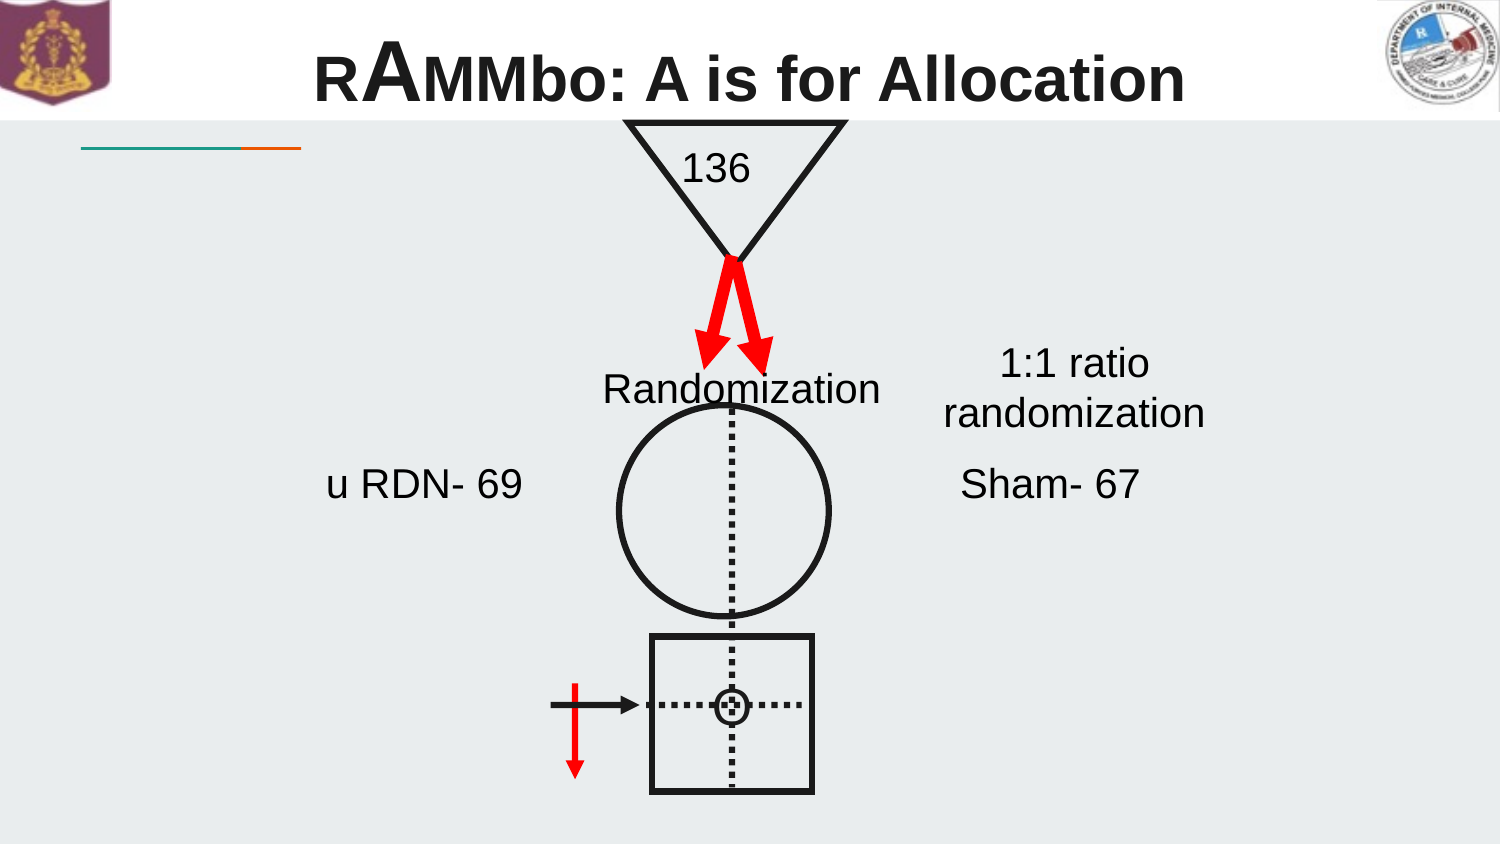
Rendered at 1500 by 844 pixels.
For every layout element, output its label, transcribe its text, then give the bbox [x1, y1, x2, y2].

text_box Randomization [221, 356, 887, 419]
text_box O [700, 667, 764, 742]
text_box 1:1 ratio randomization [887, 329, 1263, 442]
text_box [550, 698, 640, 712]
text_box 136 [669, 135, 764, 197]
title RAMMbo: A is for Allocation [119, 0, 1381, 136]
text_box [652, 636, 812, 792]
picture [1381, 0, 1500, 112]
picture [0, 0, 112, 112]
text_box [568, 706, 582, 780]
text_box [632, 563, 816, 617]
text_box [637, 419, 811, 451]
text_box [628, 122, 843, 267]
text_box u RDN- 69 Sham- 67 [291, 451, 1193, 563]
